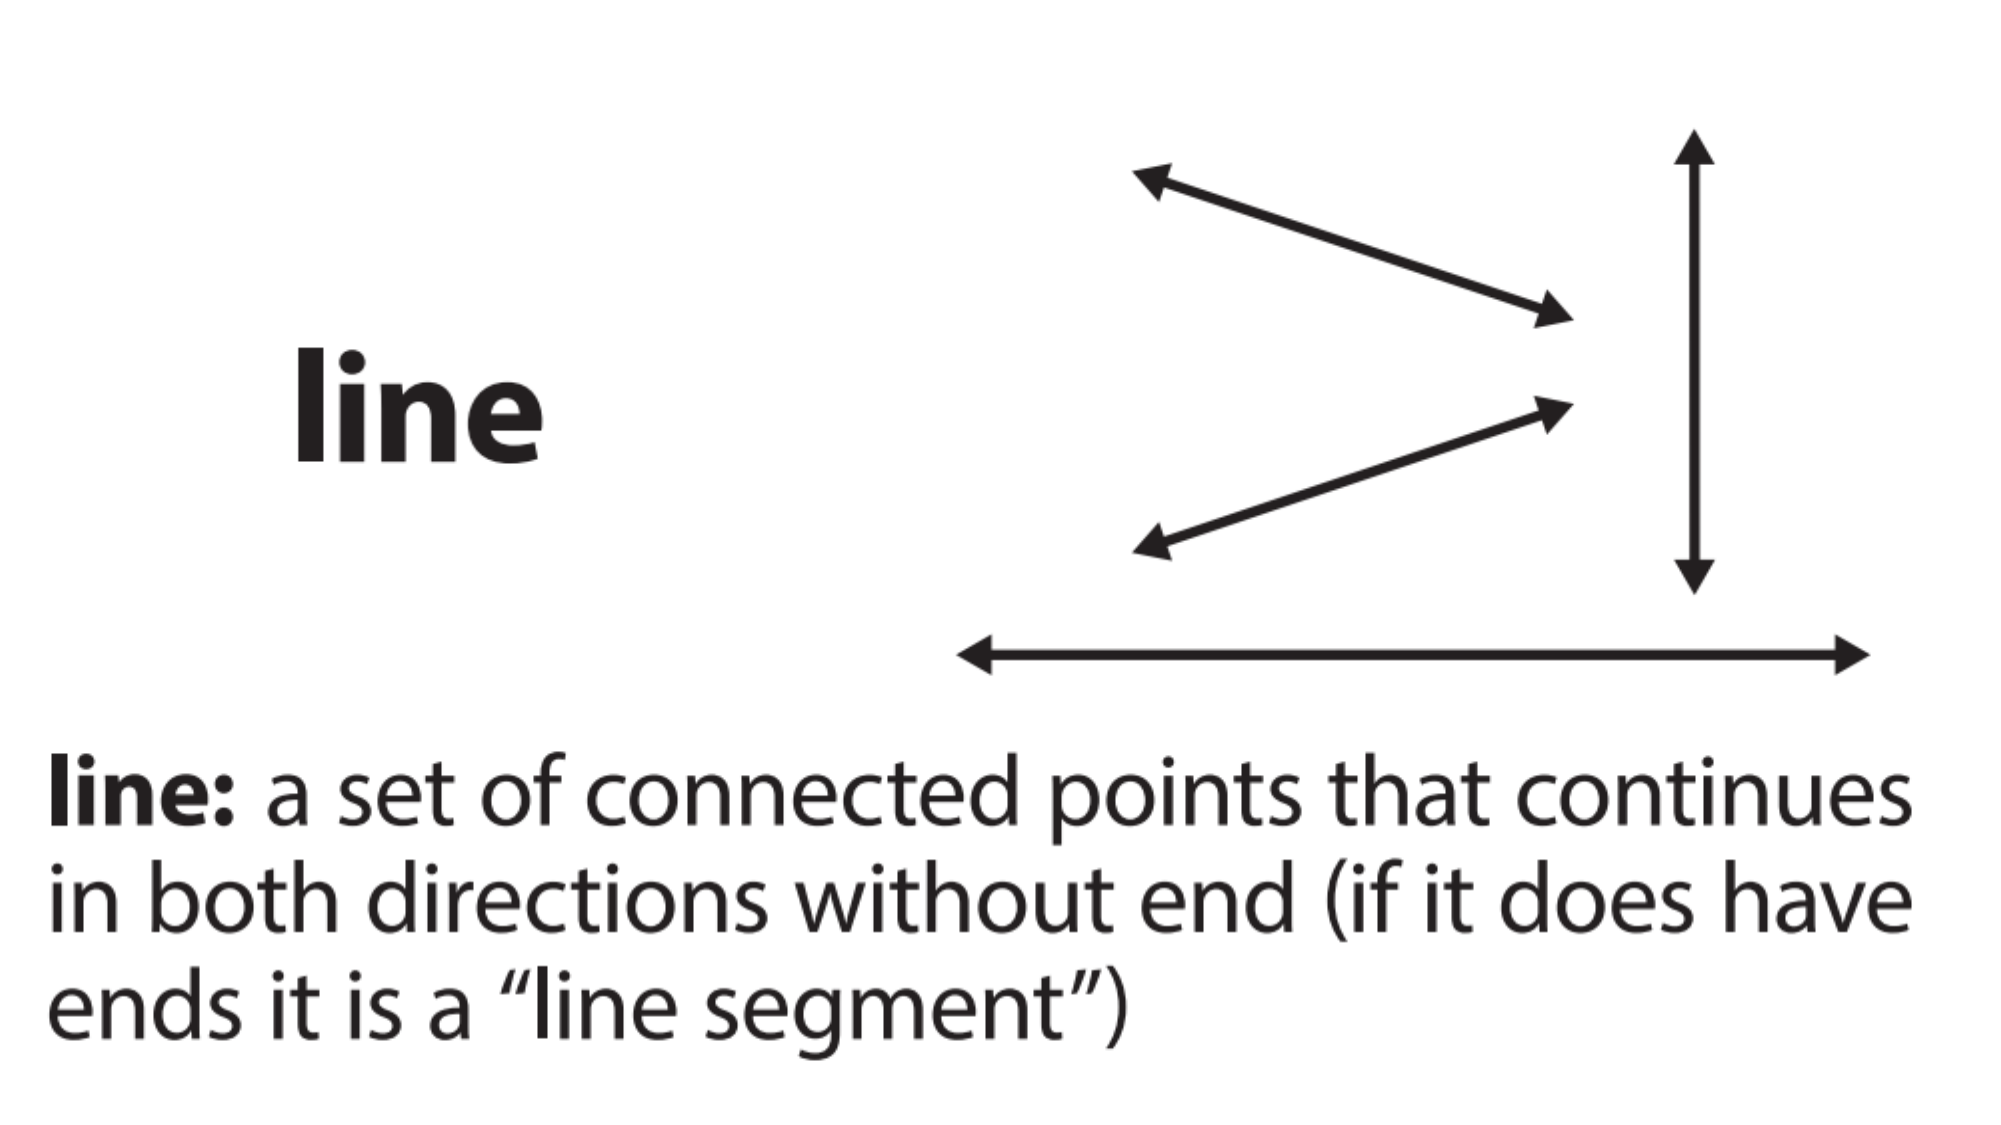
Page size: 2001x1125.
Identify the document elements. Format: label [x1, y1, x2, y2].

picture [12, 722, 1988, 1125]
picture [102, 57, 1898, 703]
